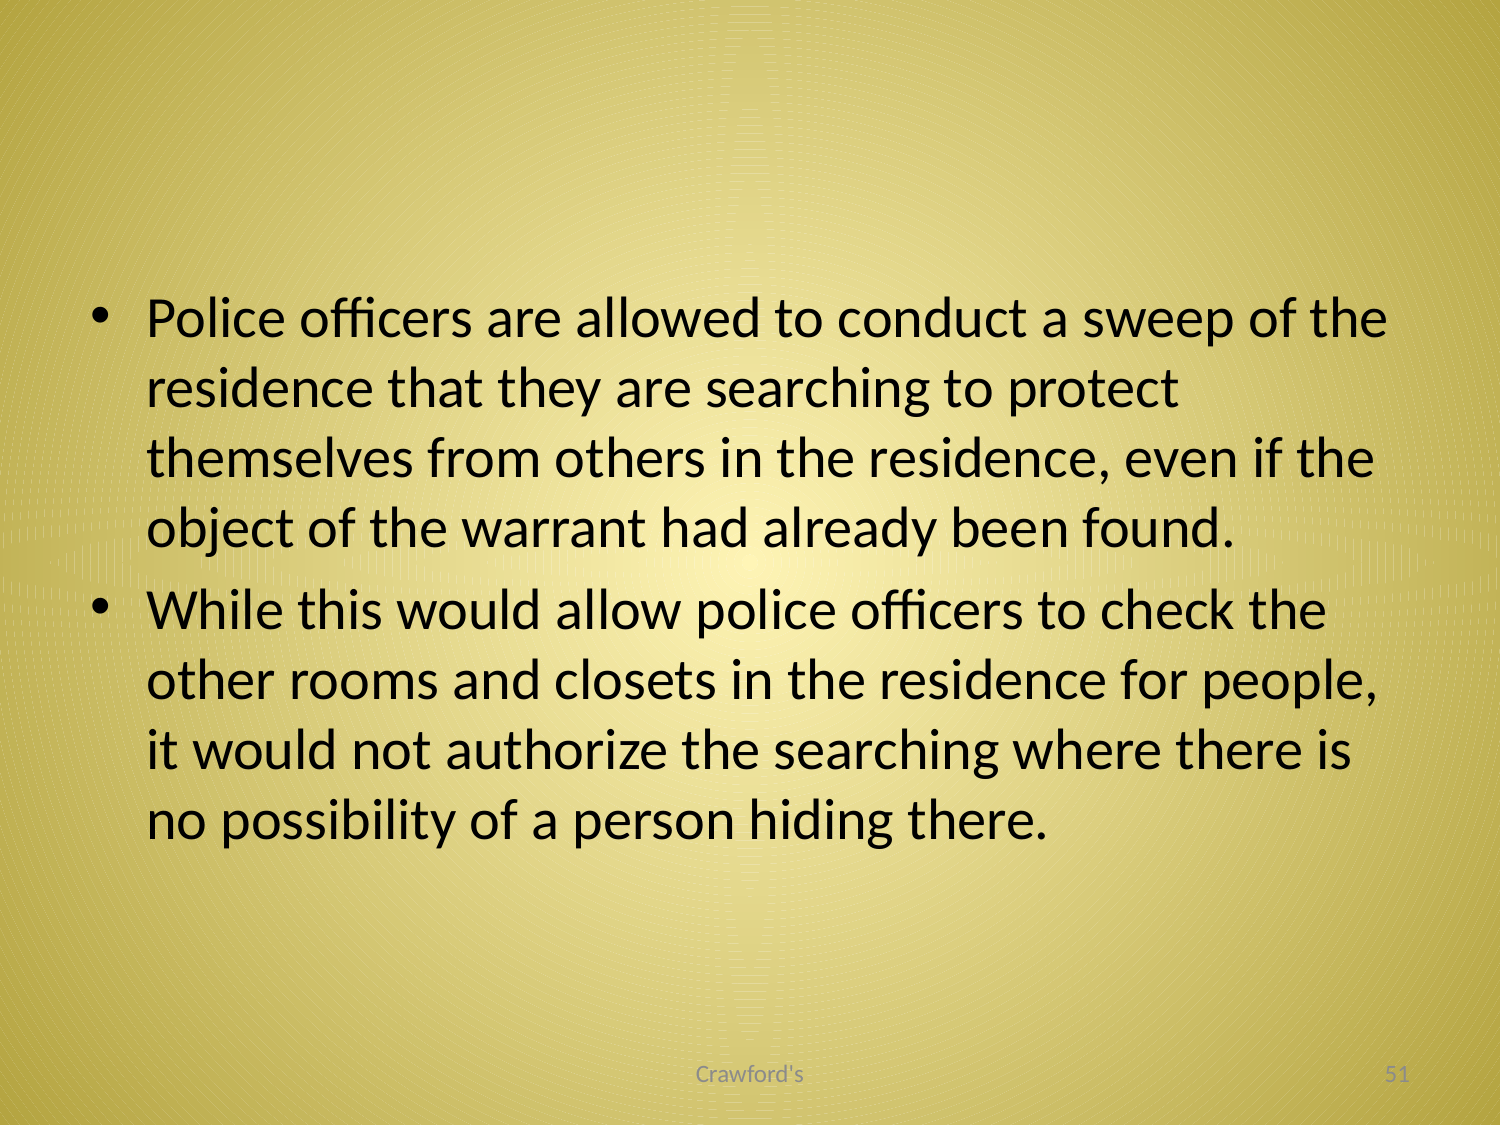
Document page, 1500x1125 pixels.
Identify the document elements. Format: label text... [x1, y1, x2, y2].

footer Crawford's [512, 1042, 988, 1103]
list Police officers are allowed to conduct a sweep of the residence that they are searching to protect themselves from others in the residence, even if the object of the warrant had already been found. While this would allow police officers to check the other rooms and closets in the residence for people, it would not authorize the searching where there is no possibility of a person hiding there. [75, 125, 1425, 1005]
slide_number 51 [1074, 1042, 1425, 1103]
